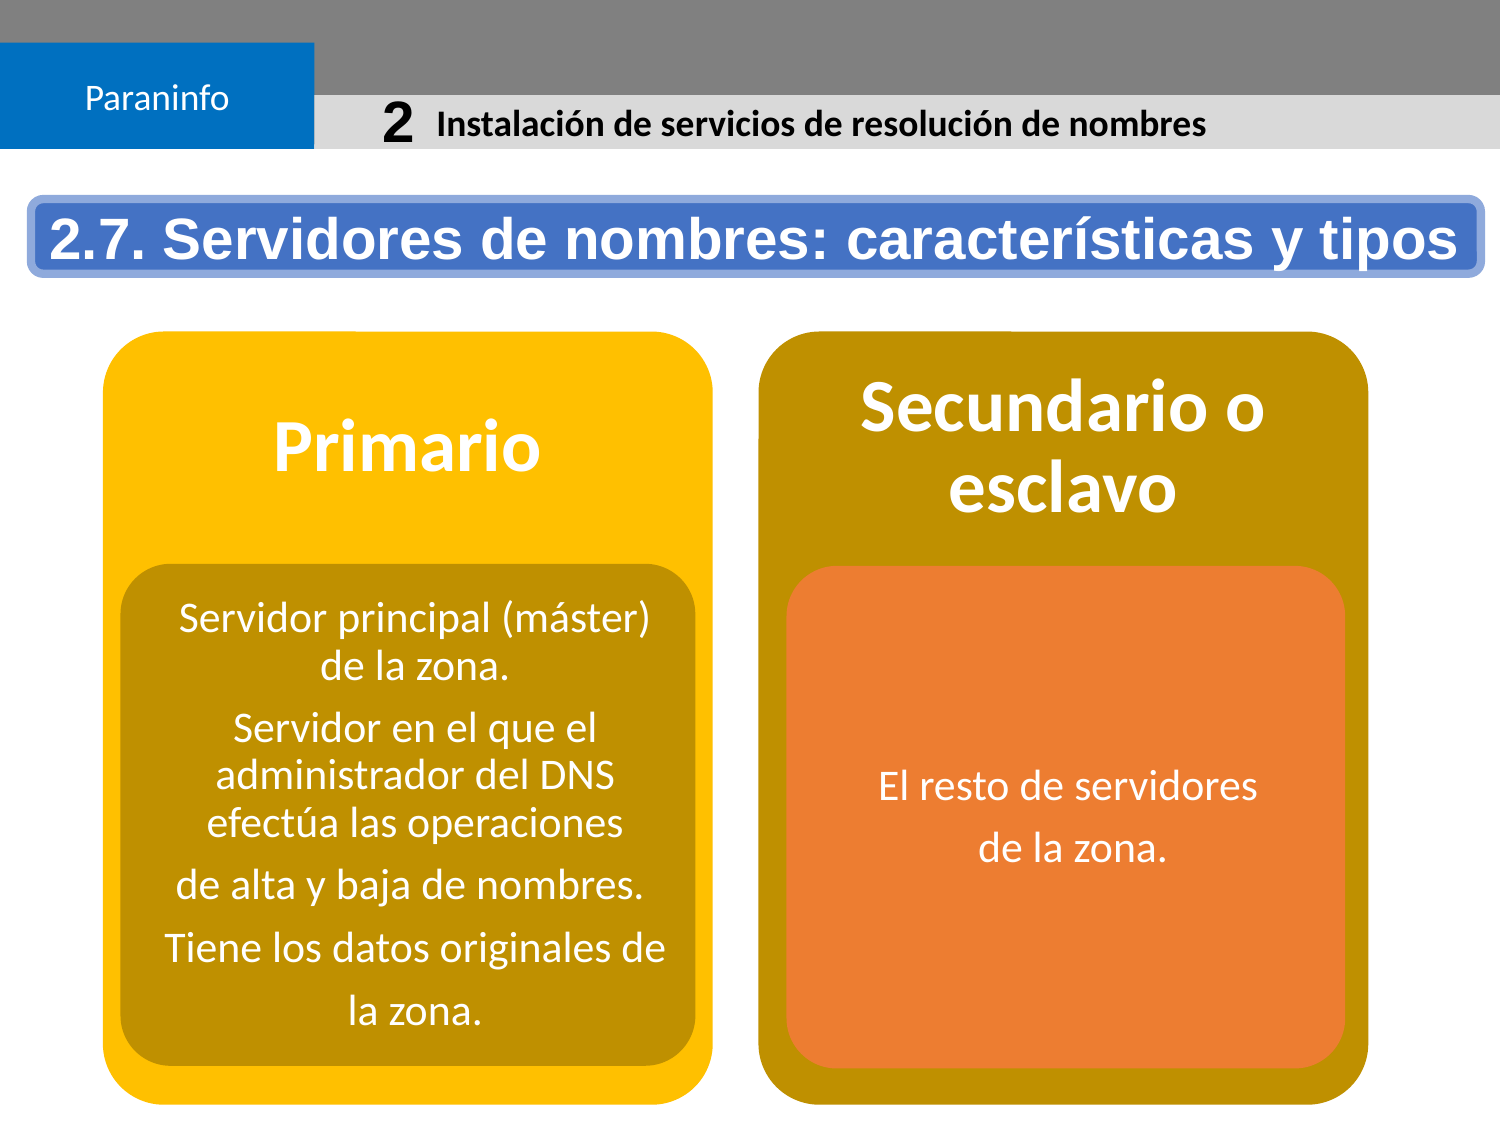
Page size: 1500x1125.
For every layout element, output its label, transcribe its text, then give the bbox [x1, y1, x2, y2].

text_box 2.7. Servidores de nombres: características y tipos [29, 197, 1482, 275]
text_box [102, 331, 1370, 1105]
